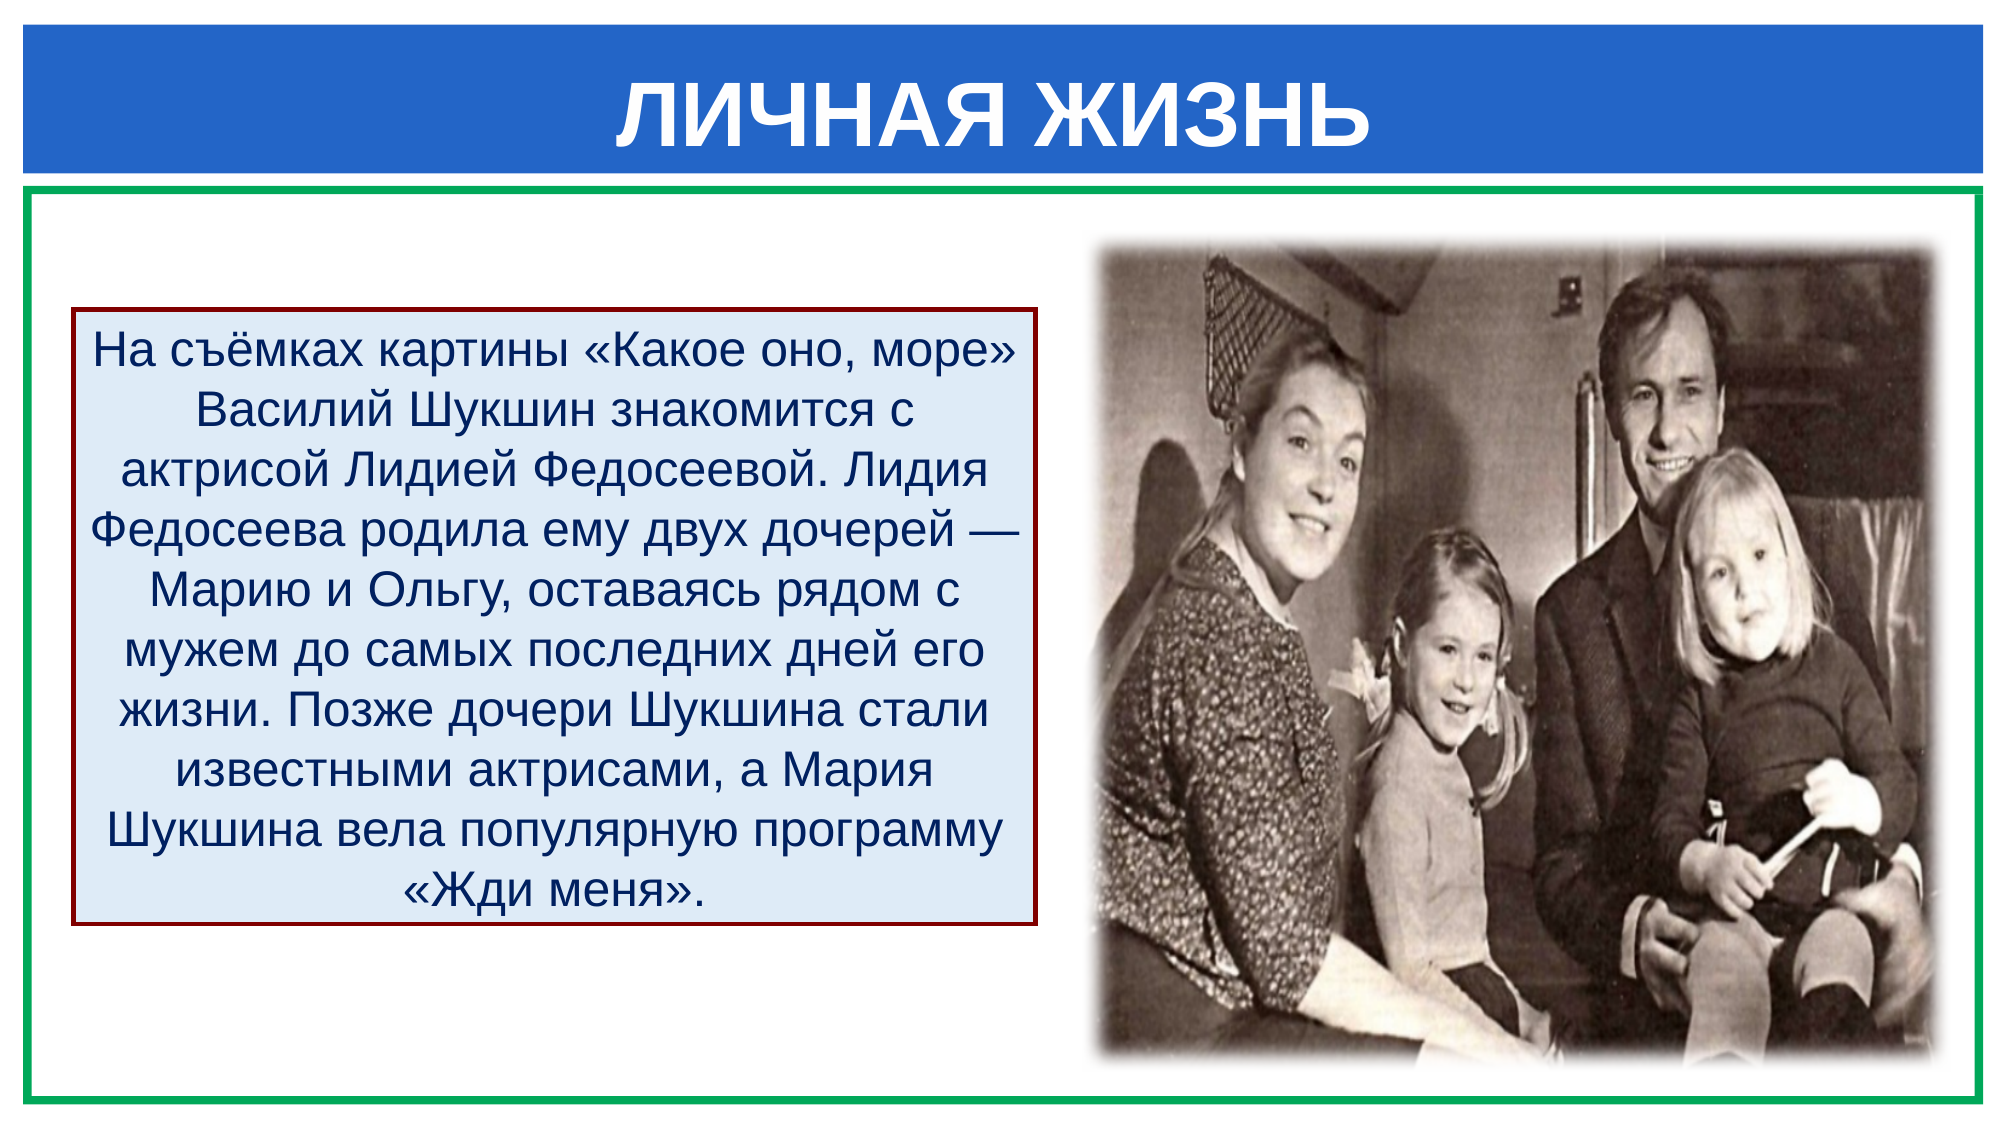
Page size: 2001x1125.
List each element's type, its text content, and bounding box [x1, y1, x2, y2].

text_box На съёмках картины «Какое оно, море» Василий Шукшин знакомится с актрисой Лидией Федосеевой. Лидия Федосеева родила ему двух дочерей — Марию и Ольгу, оставаясь рядом с мужем до самых последних дней его жизни. Позже дочери Шукшина стали известными актрисами, а Мария Шукшина вела популярную программу «Жди меня». [73, 309, 1036, 925]
picture [1082, 230, 1951, 1072]
text_box [462, 167, 513, 173]
list [86, 249, 1082, 332]
title ЛИЧНАЯ ЖИЗНЬ [18, 67, 1972, 167]
